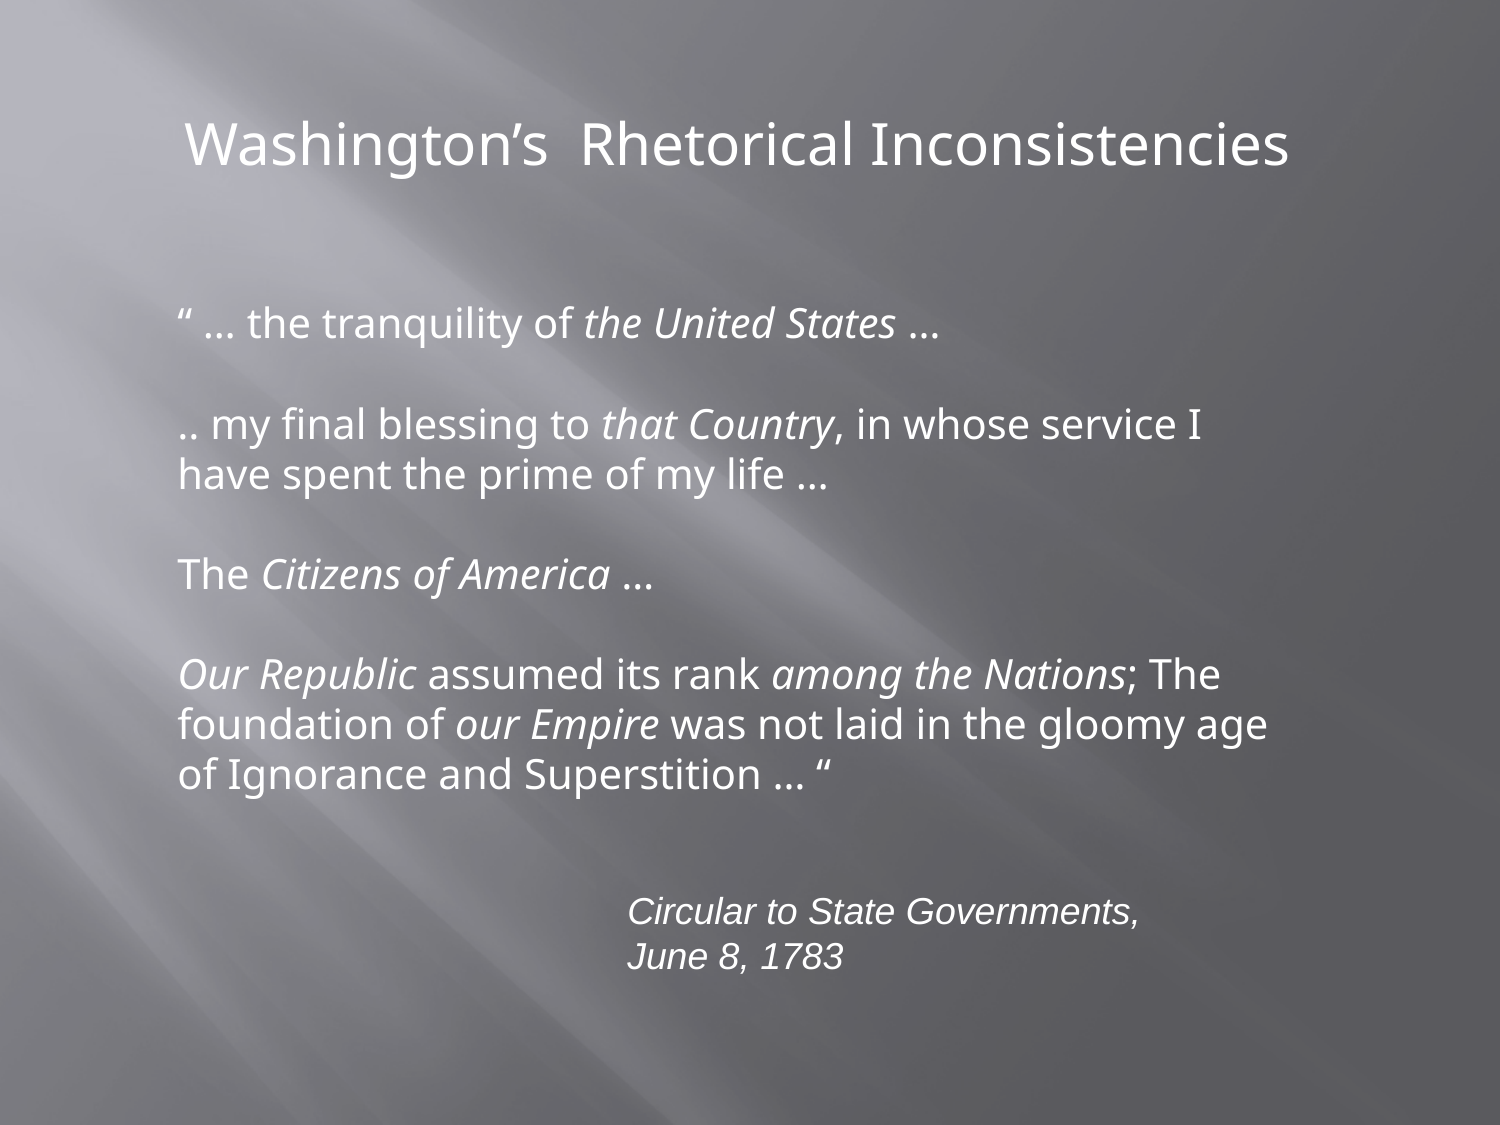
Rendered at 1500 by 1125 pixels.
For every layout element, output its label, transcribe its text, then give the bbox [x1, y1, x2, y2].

text_box Washington’s Rhetorical Inconsistencies “ … the tranquility of the United States … .. my final blessing to that Country, in whose service I have spent the prime of my life … The Citizens of America … Our Republic assumed its rank among the Nations; The foundation of our Empire was not laid in the gloomy age of Ignorance and Superstition … “ Circular to State Governments, June 8, 1783 [162, 99, 1313, 985]
